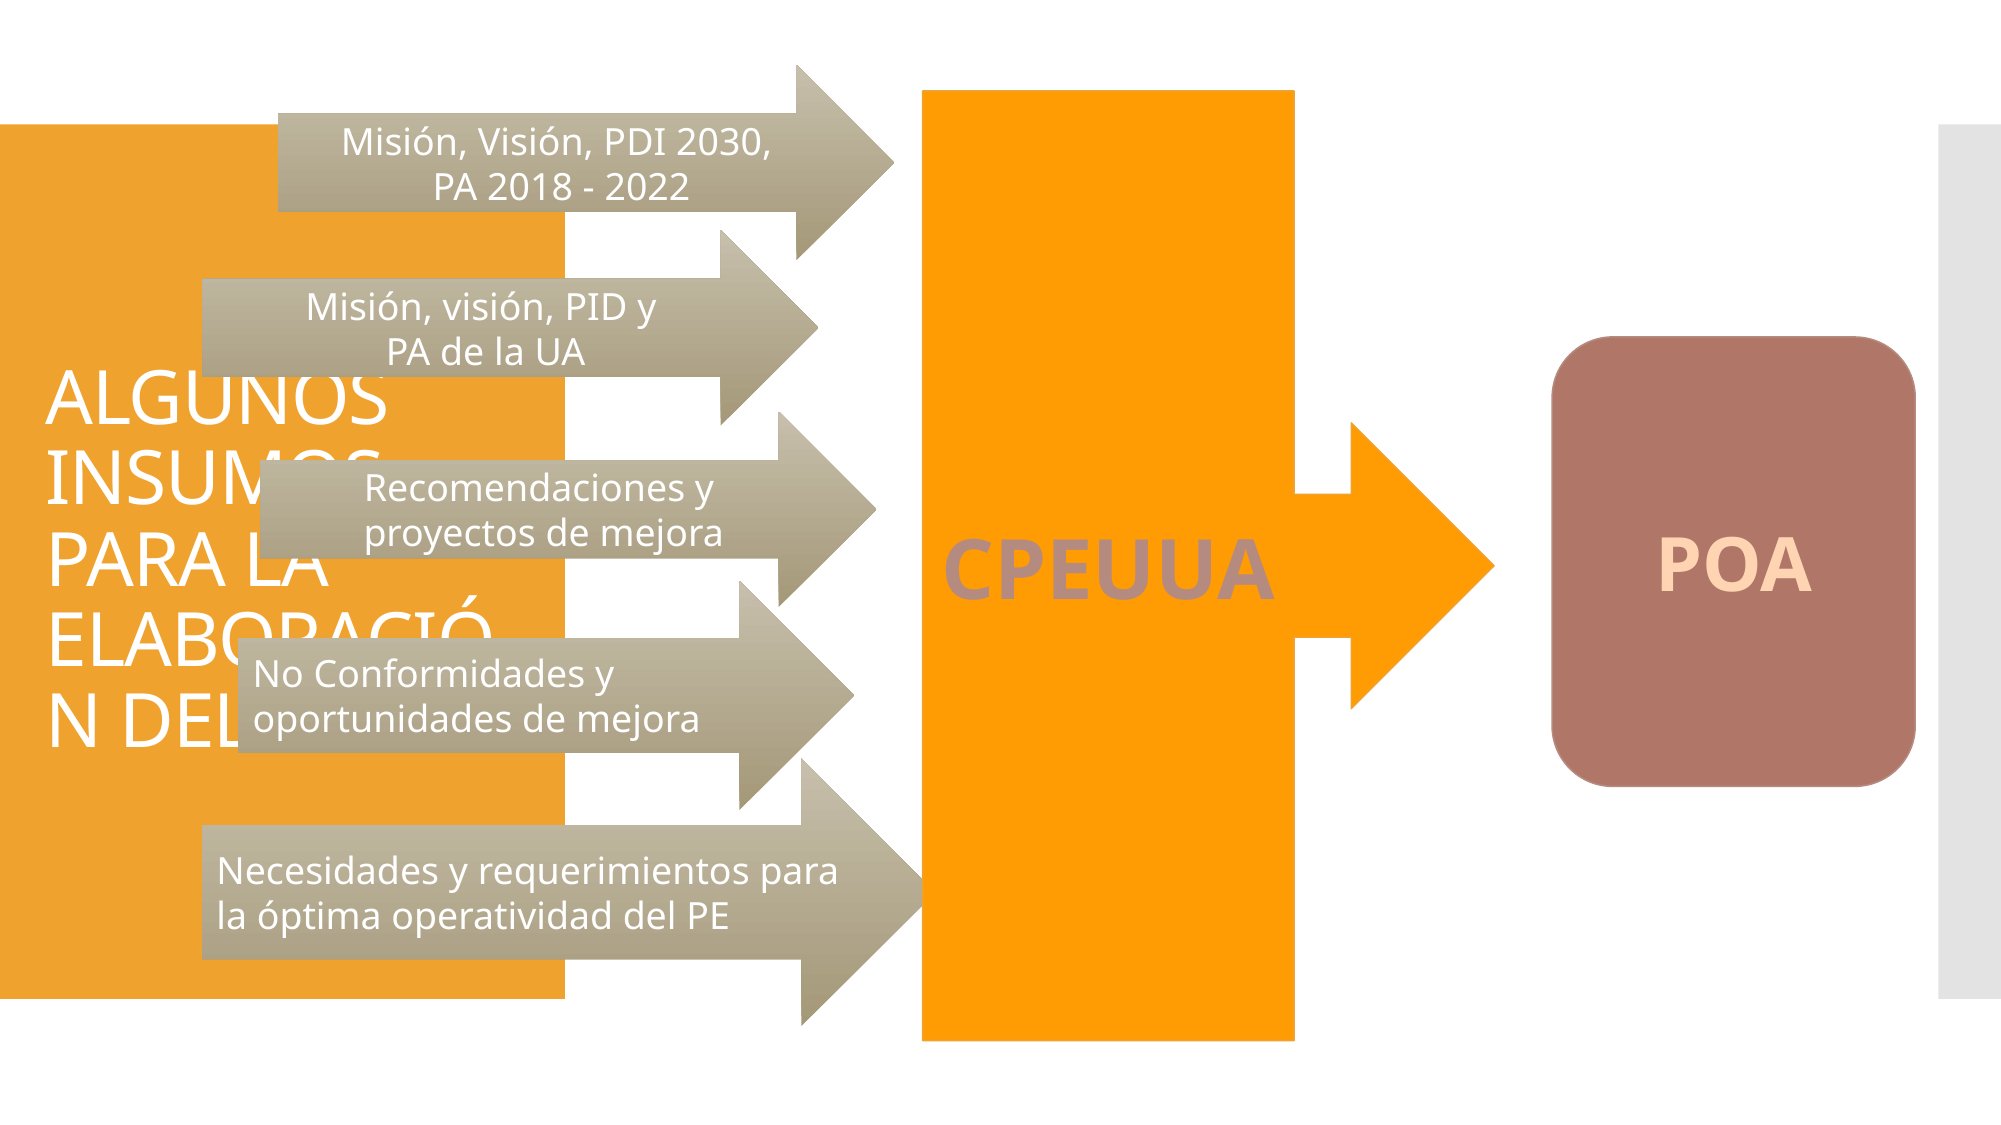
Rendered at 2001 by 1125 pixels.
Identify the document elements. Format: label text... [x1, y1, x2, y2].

text_box Recomendaciones y proyectos de mejora [260, 411, 877, 608]
text_box No Conformidades y oportunidades de mejora [237, 580, 855, 811]
text_box Misión, Visión, PDI 2030, PA 2018 - 2022 [278, 64, 895, 261]
title ALGUNOS INSUMOS PARA LA ELABORACIÓN DEL POA [30, 184, 543, 940]
text_box CPEUUA [921, 90, 1495, 1042]
text_box POA [1551, 336, 1916, 788]
text_box Misión, visión, PID y PA de la UA [202, 230, 819, 426]
text_box Necesidades y requerimientos para la óptima operatividad del PE [201, 758, 921, 1027]
